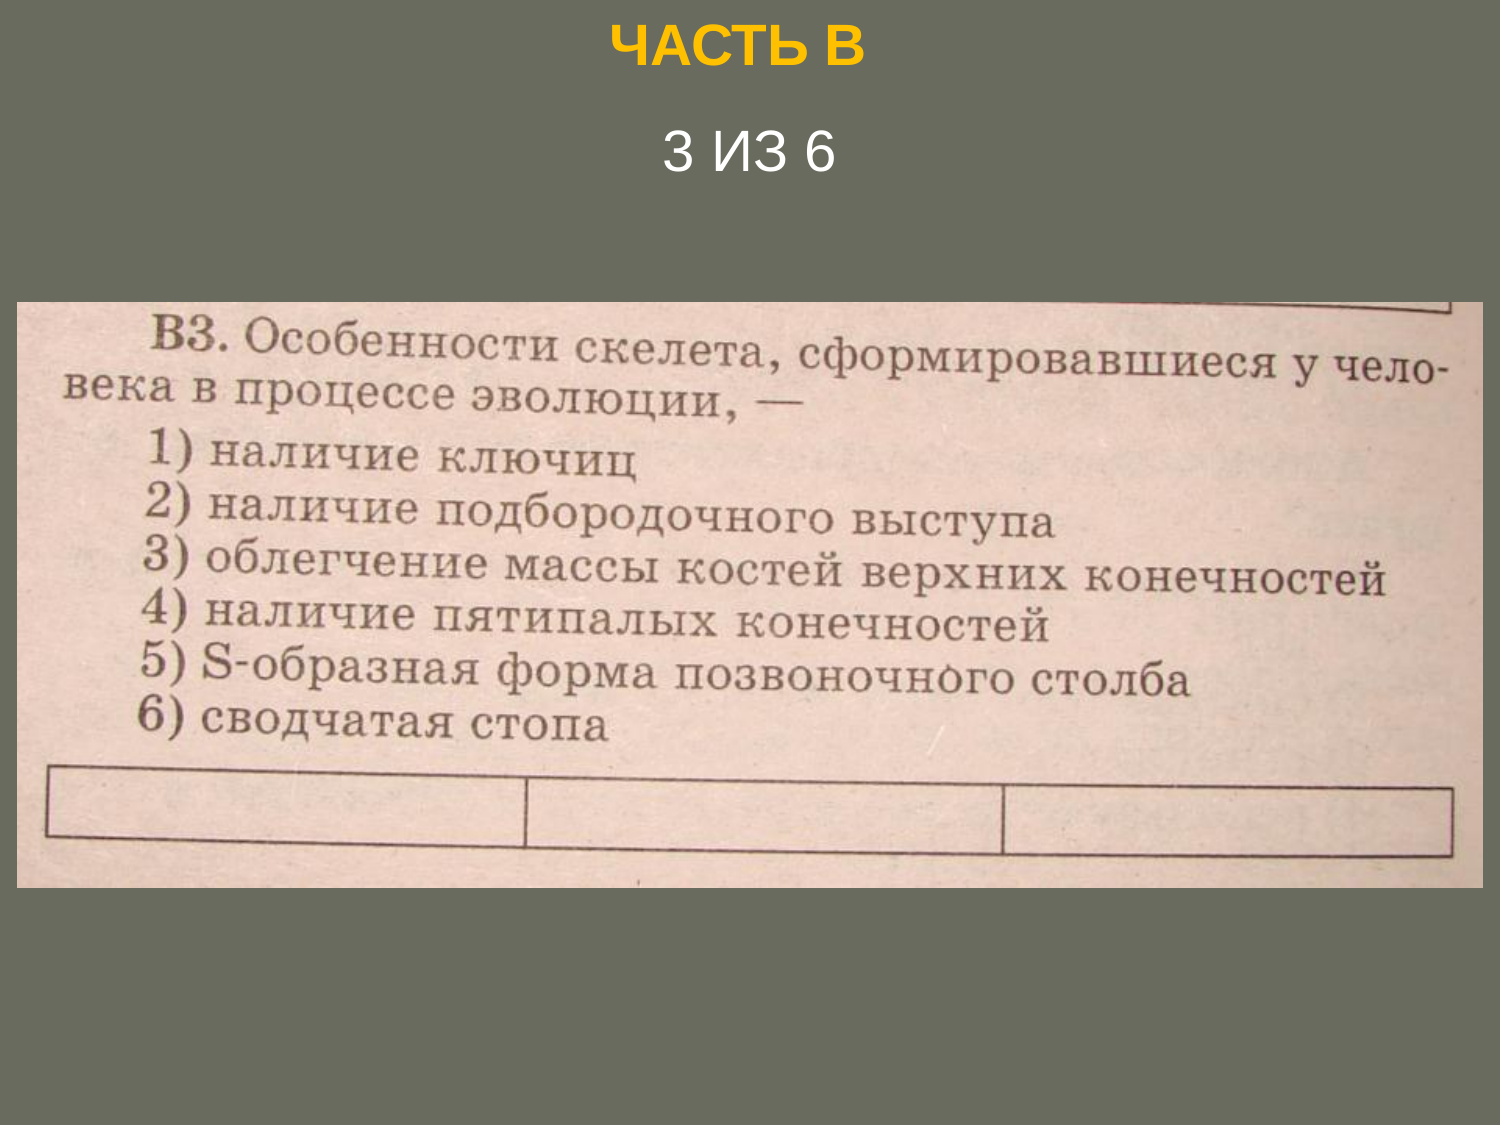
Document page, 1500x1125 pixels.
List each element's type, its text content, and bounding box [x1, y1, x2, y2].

text_box ЧАСТЬ В [527, 0, 950, 85]
text_box 3 ИЗ 6 [0, 105, 1500, 191]
picture [17, 301, 1483, 889]
